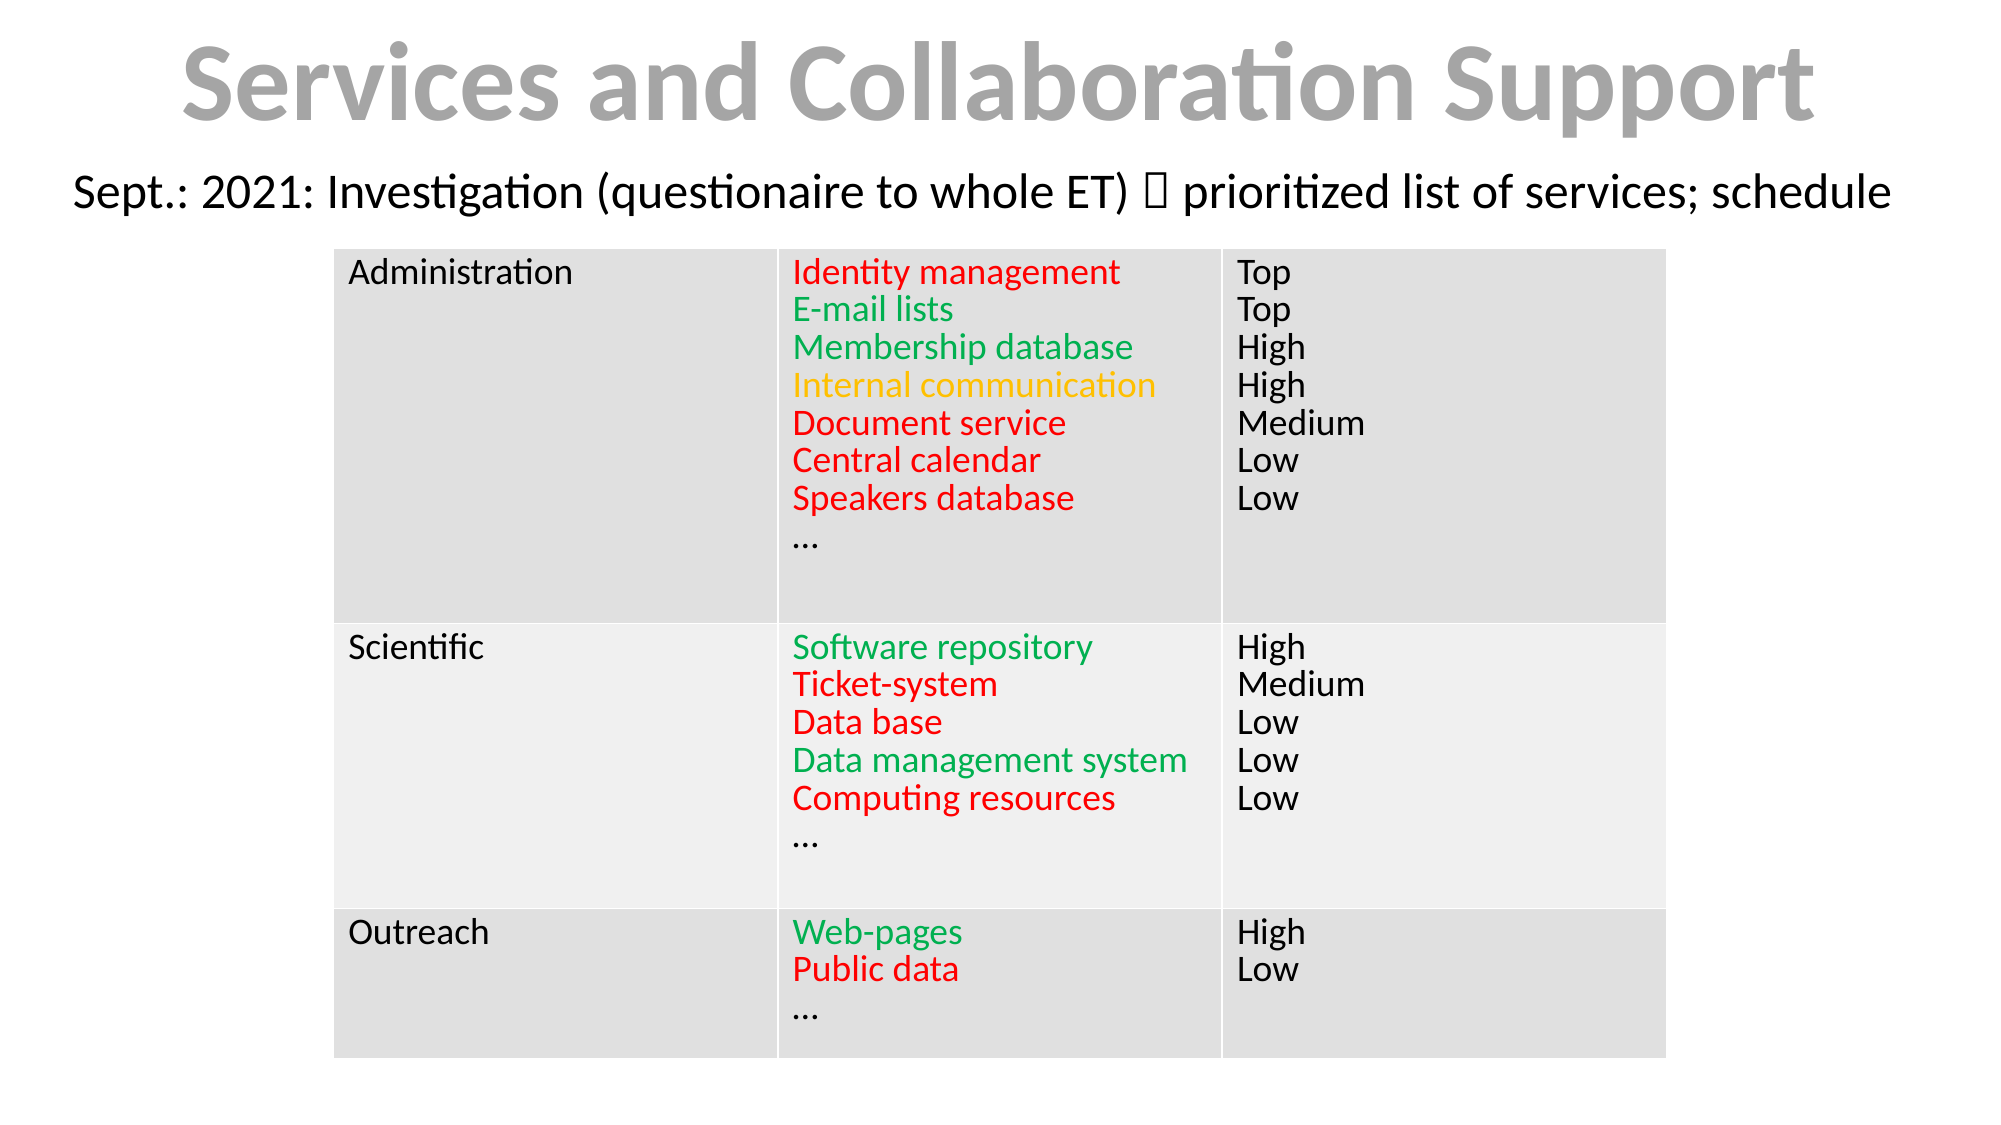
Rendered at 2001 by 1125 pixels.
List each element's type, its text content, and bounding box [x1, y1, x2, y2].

table_header Administration [334, 249, 777, 623]
table_cell High Low [1223, 909, 1666, 1058]
text_box Services and Collaboration Support [166, 0, 1834, 150]
table_cell High Medium Low Low Low [1223, 624, 1666, 908]
table_cell Software repository Ticket-system Data base Data management system Computing resources … [779, 624, 1221, 908]
text_box Sept.: 2021: Investigation (questionaire to whole ET)  prioritized list of services; schedule [58, 151, 1908, 227]
table_header Top Top High High Medium Low Low [1223, 249, 1666, 623]
table_cell Scientific [334, 624, 777, 908]
table_header Identity management E-mail lists Membership database Internal communication Document service Central calendar Speakers database … [779, 249, 1221, 623]
table_cell Outreach [334, 909, 777, 1058]
table_cell Web-pages Public data … [779, 909, 1221, 1058]
